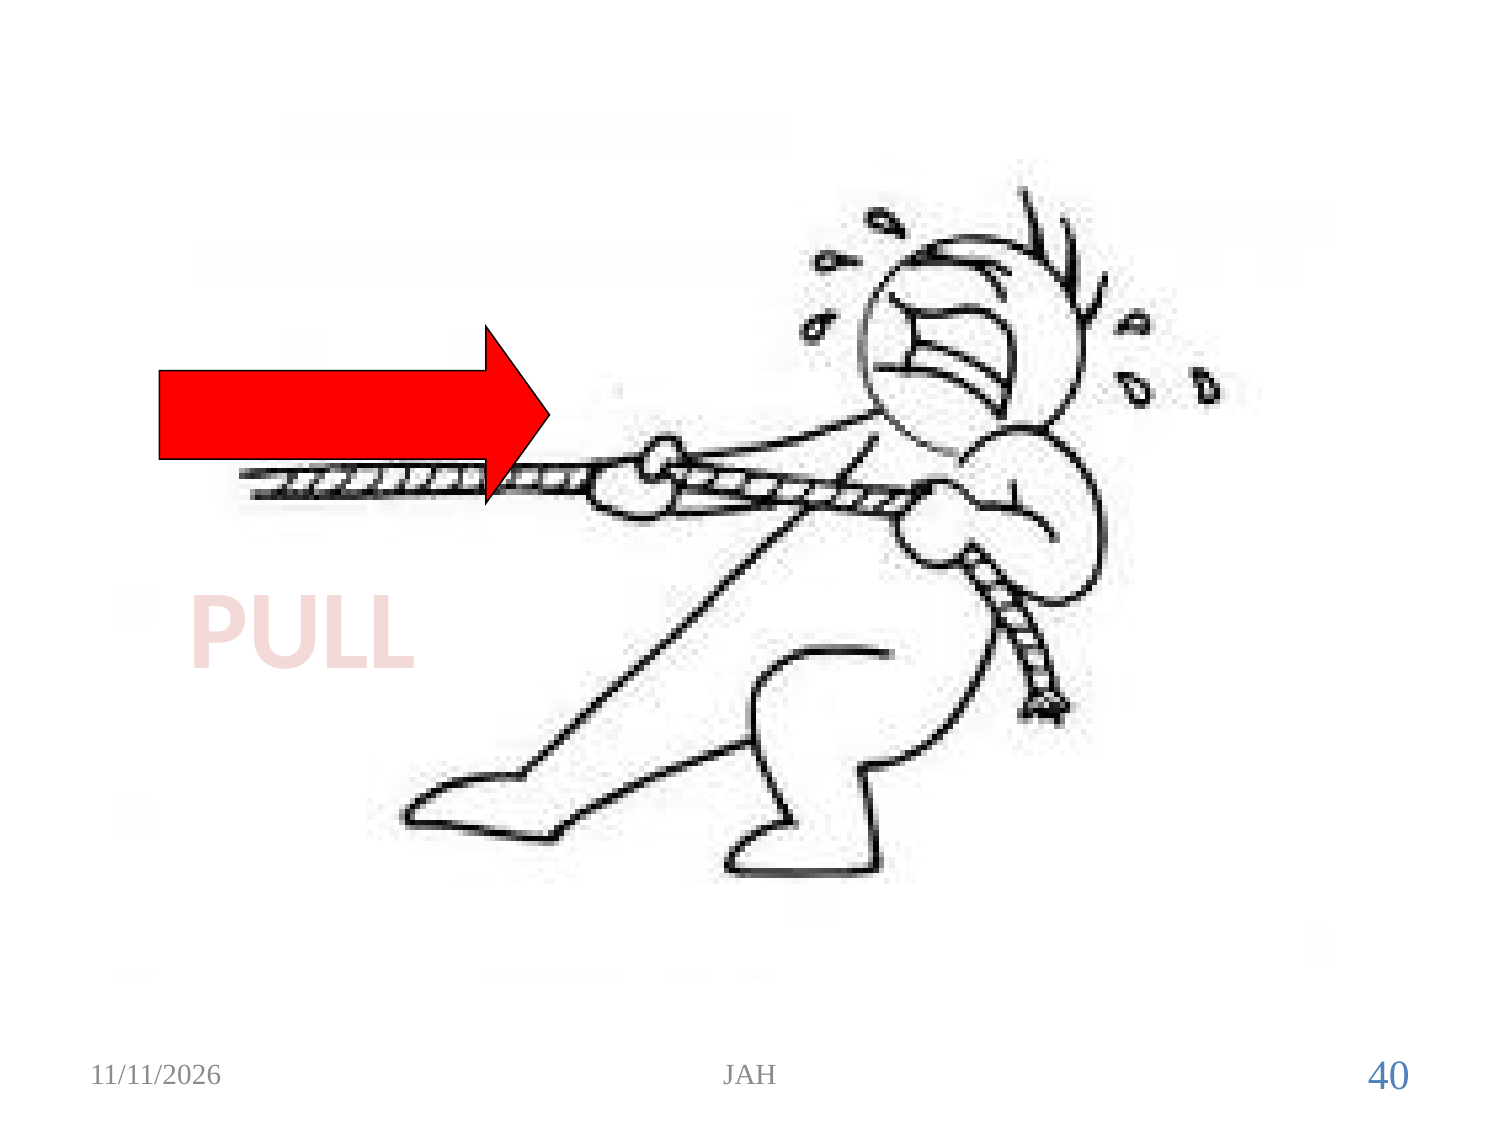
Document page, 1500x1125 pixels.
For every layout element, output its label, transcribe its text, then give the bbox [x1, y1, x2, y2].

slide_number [75, 1042, 425, 1103]
footer JAH [512, 1042, 988, 1103]
picture [111, 116, 1332, 980]
slide_number 40 [1074, 1042, 1425, 1103]
